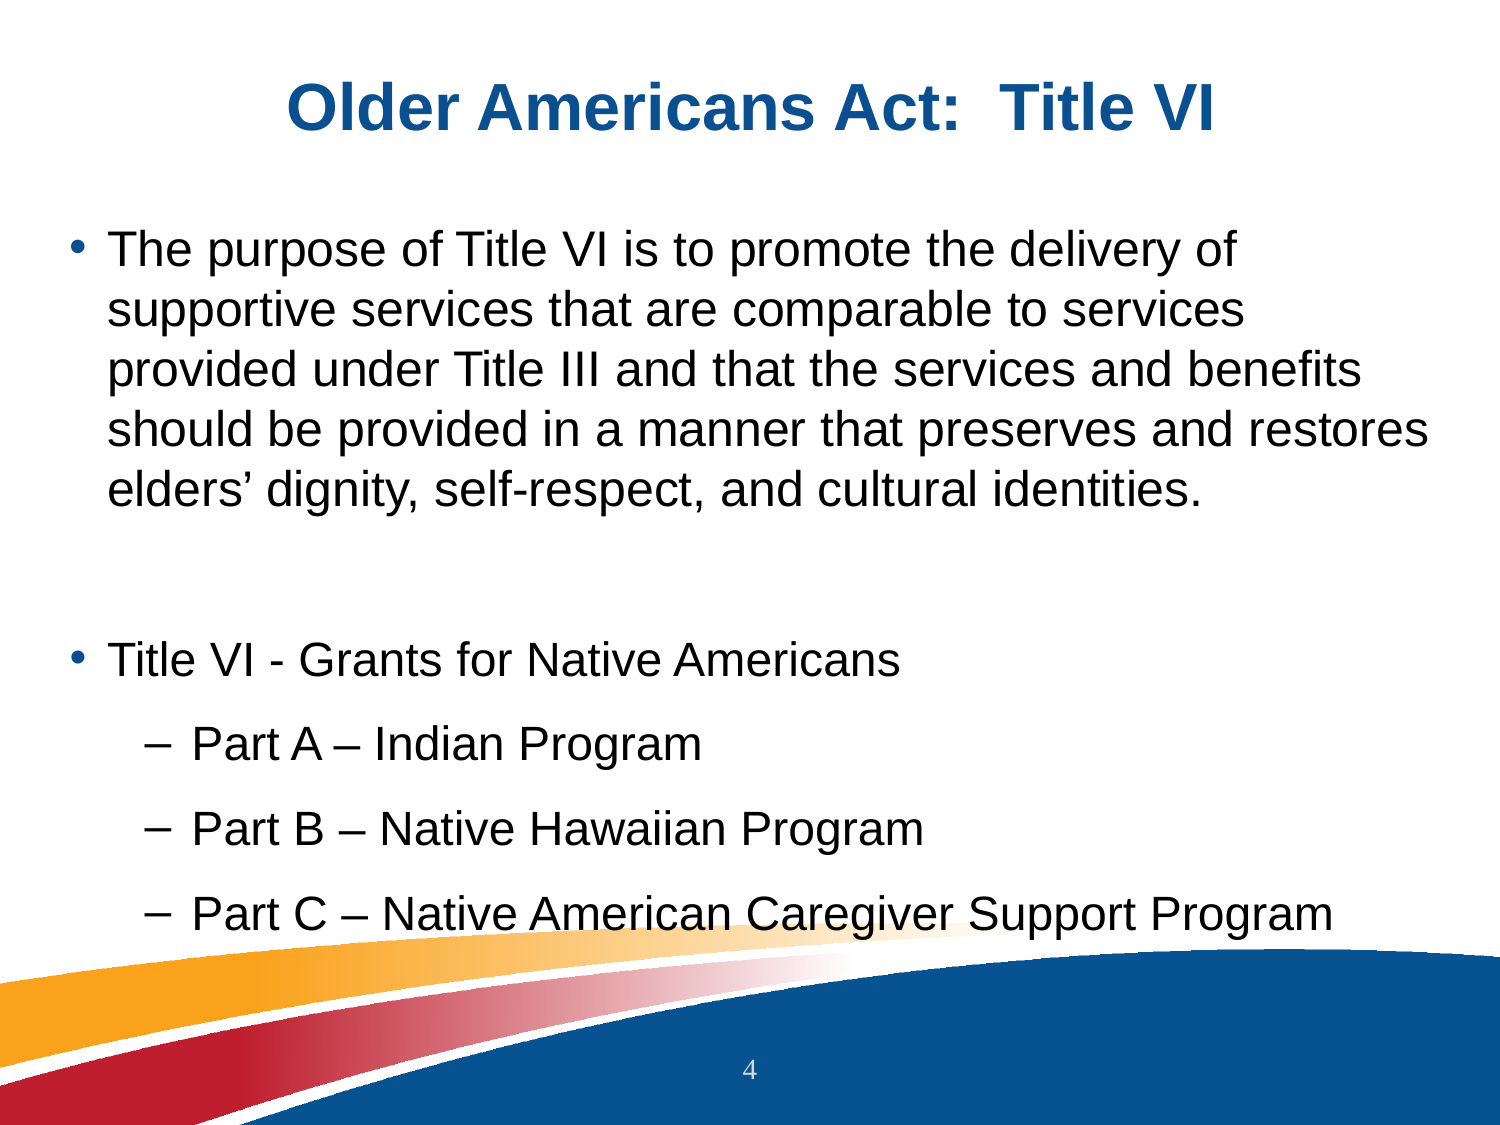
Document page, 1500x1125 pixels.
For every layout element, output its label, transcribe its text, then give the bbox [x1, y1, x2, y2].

slide_number 4 [575, 1042, 925, 1103]
list The purpose of Title VI is to promote the delivery of supportive services that are comparable to services provided under Title III and that the services and benefits should be provided in a manner that preserves and restores elders’ dignity, self-respect, and cultural identities. Title VI - Grants for Native Americans Part A – Indian Program Part B – Native Hawaiian Program Part C – Native American Caregiver Support Program [54, 208, 1446, 1004]
picture [0, 875, 1500, 1125]
title Older Americans Act: Title VI [112, 37, 1391, 170]
